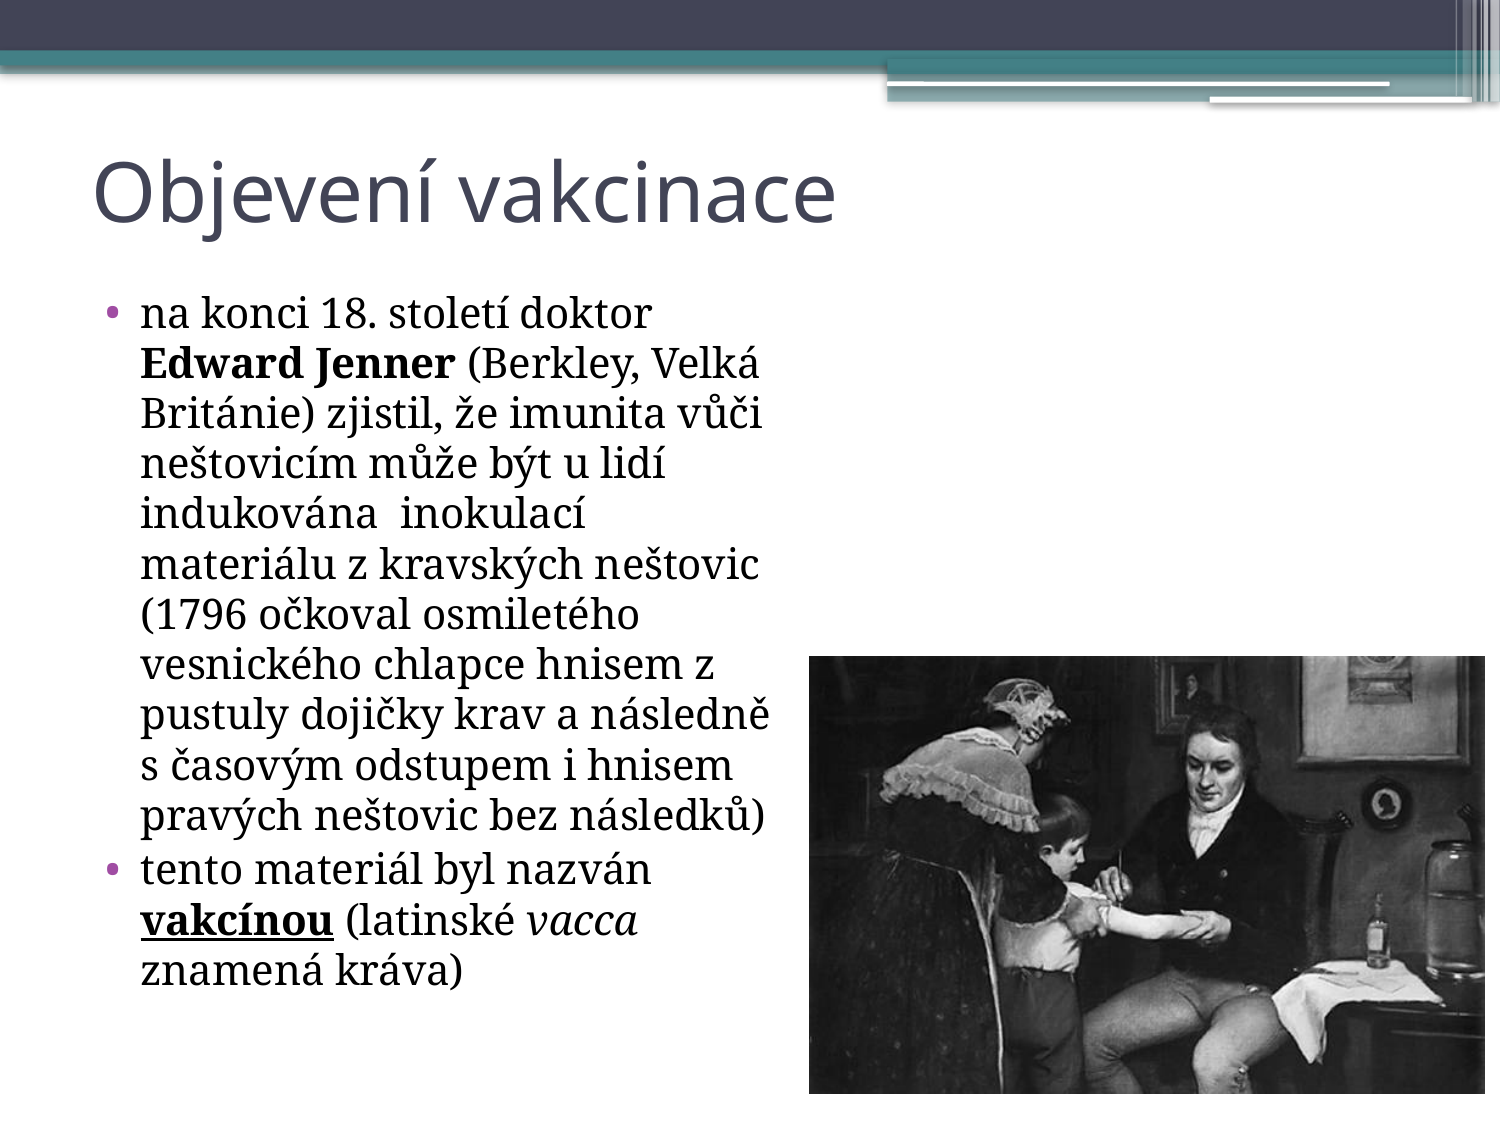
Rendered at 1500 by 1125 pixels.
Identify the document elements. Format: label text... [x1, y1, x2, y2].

picture [808, 656, 1485, 1095]
title Objevení vakcinace [76, 101, 1427, 277]
list na konci 18. století doktor Edward Jenner (Berkley, Velká Británie) zjistil, že imunita vůči neštovicím může být u lidí indukována inokulací materiálu z kravských neštovic (1796 očkoval osmiletého vesnického chlapce hnisem z pustuly dojičky krav a následně s časovým odstupem i hnisem pravých neštovic bez následků) tento materiál byl nazván vakcínou (latinské vacca znamená kráva) [75, 278, 786, 1079]
